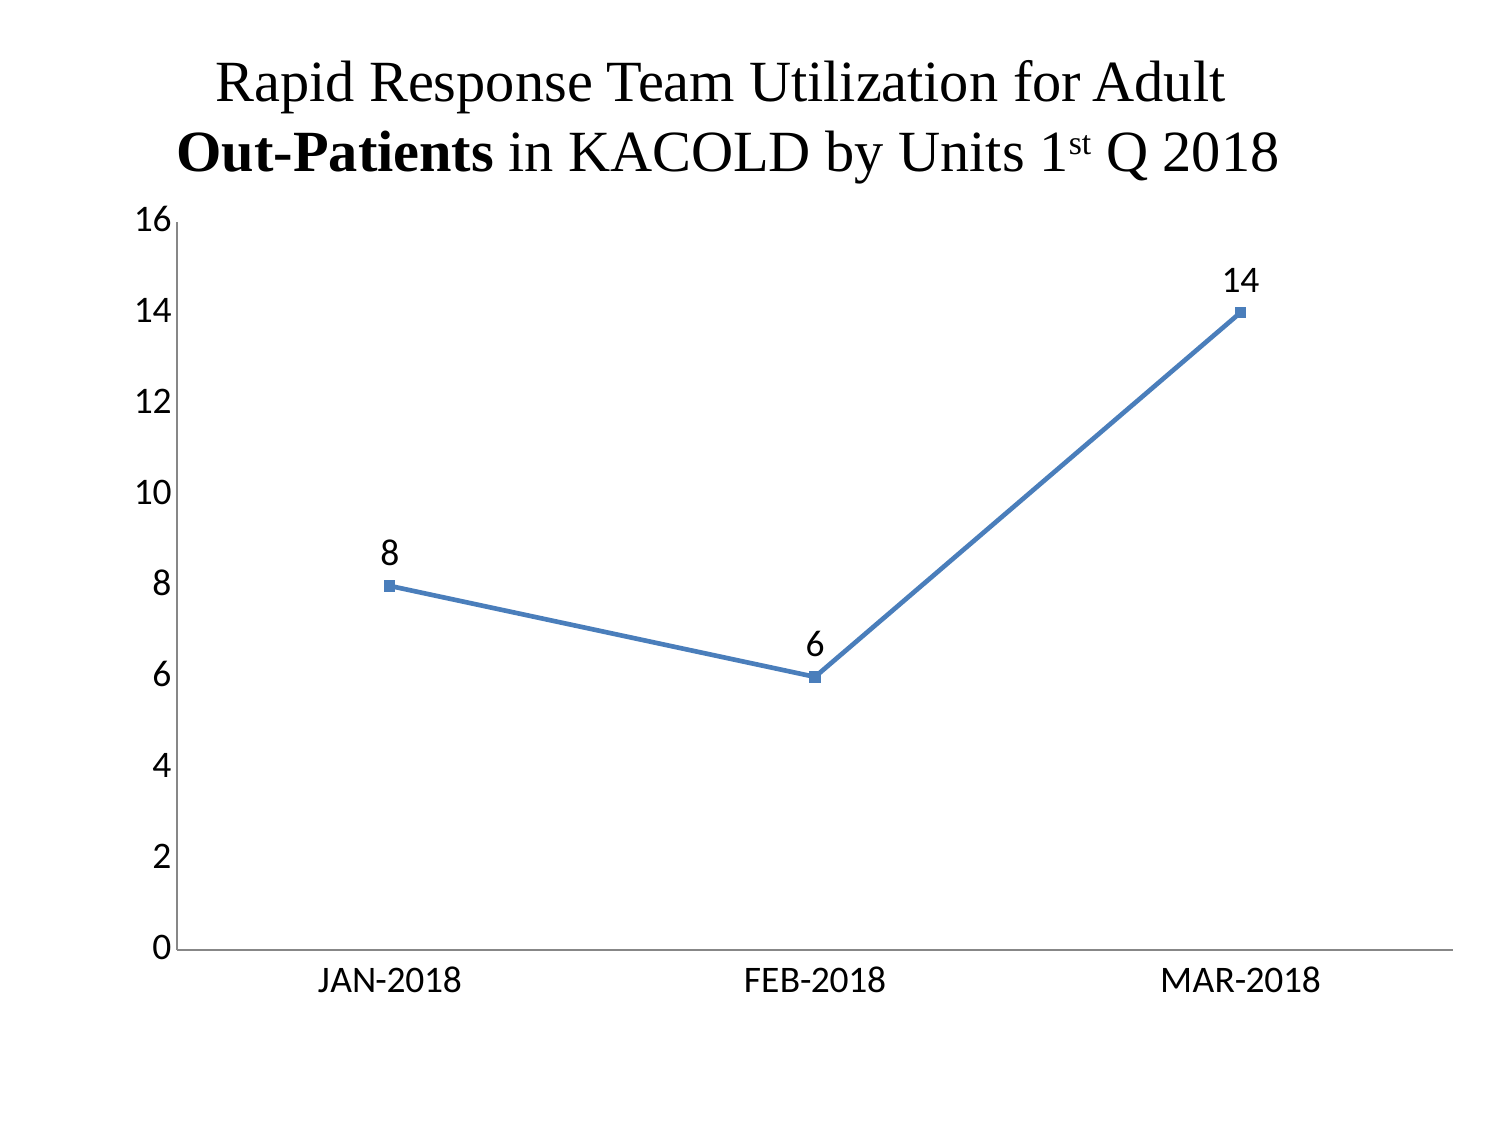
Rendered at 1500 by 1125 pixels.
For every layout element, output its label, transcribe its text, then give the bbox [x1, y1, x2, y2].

title Rapid Response Team Utilization for Adult Out-Patients in KACOLD by Units 1st Q 2018 [53, 54, 1404, 183]
chart [17, 184, 1483, 1107]
